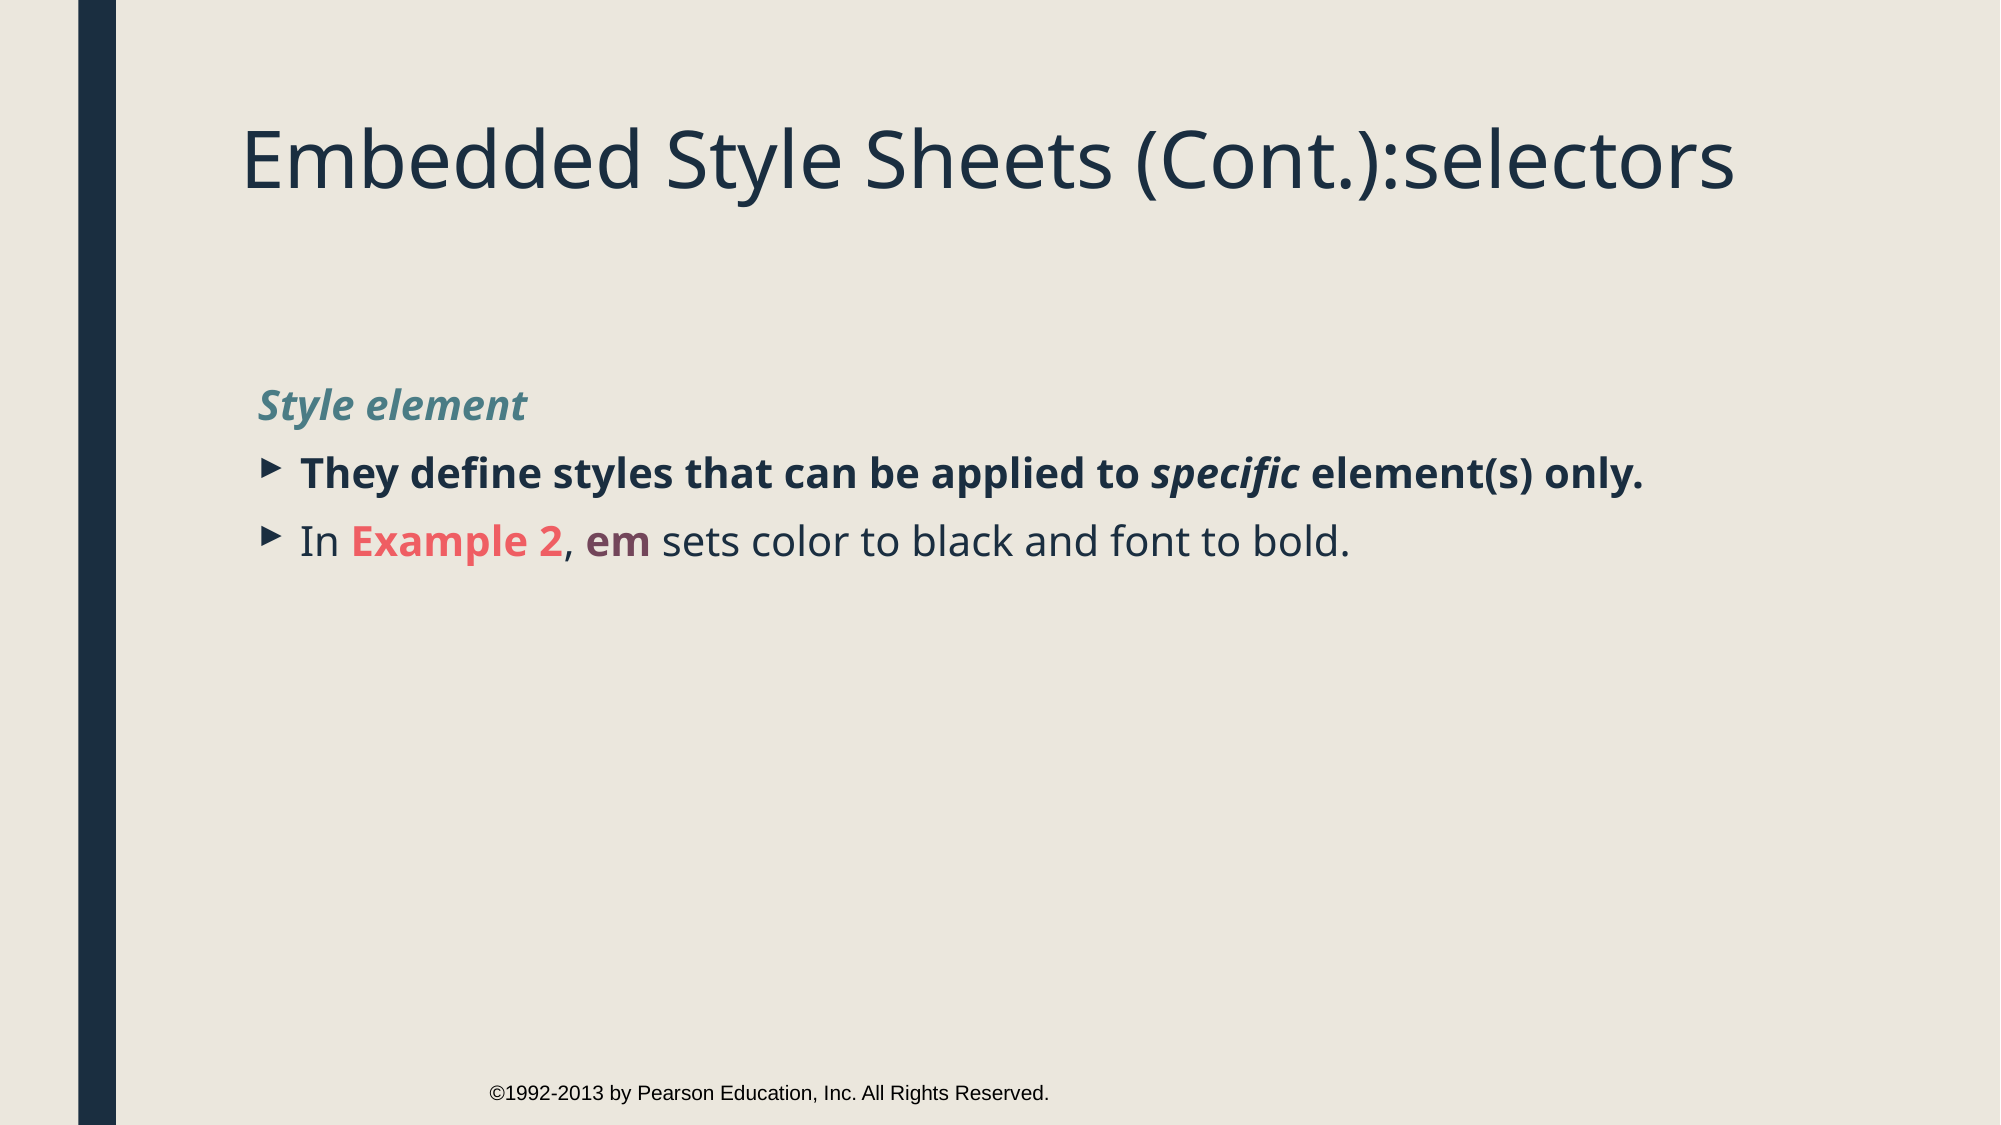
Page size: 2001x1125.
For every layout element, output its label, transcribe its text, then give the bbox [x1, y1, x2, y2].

list Style element They define styles that can be applied to specific element(s) only. In Example 2, em sets color to black and font to bold. [225, 375, 1800, 963]
footer ©1992-2013 by Pearson Education, Inc. All Rights Reserved. [474, 1058, 1505, 1125]
title Embedded Style Sheets (Cont.):selectors [225, 112, 1800, 279]
